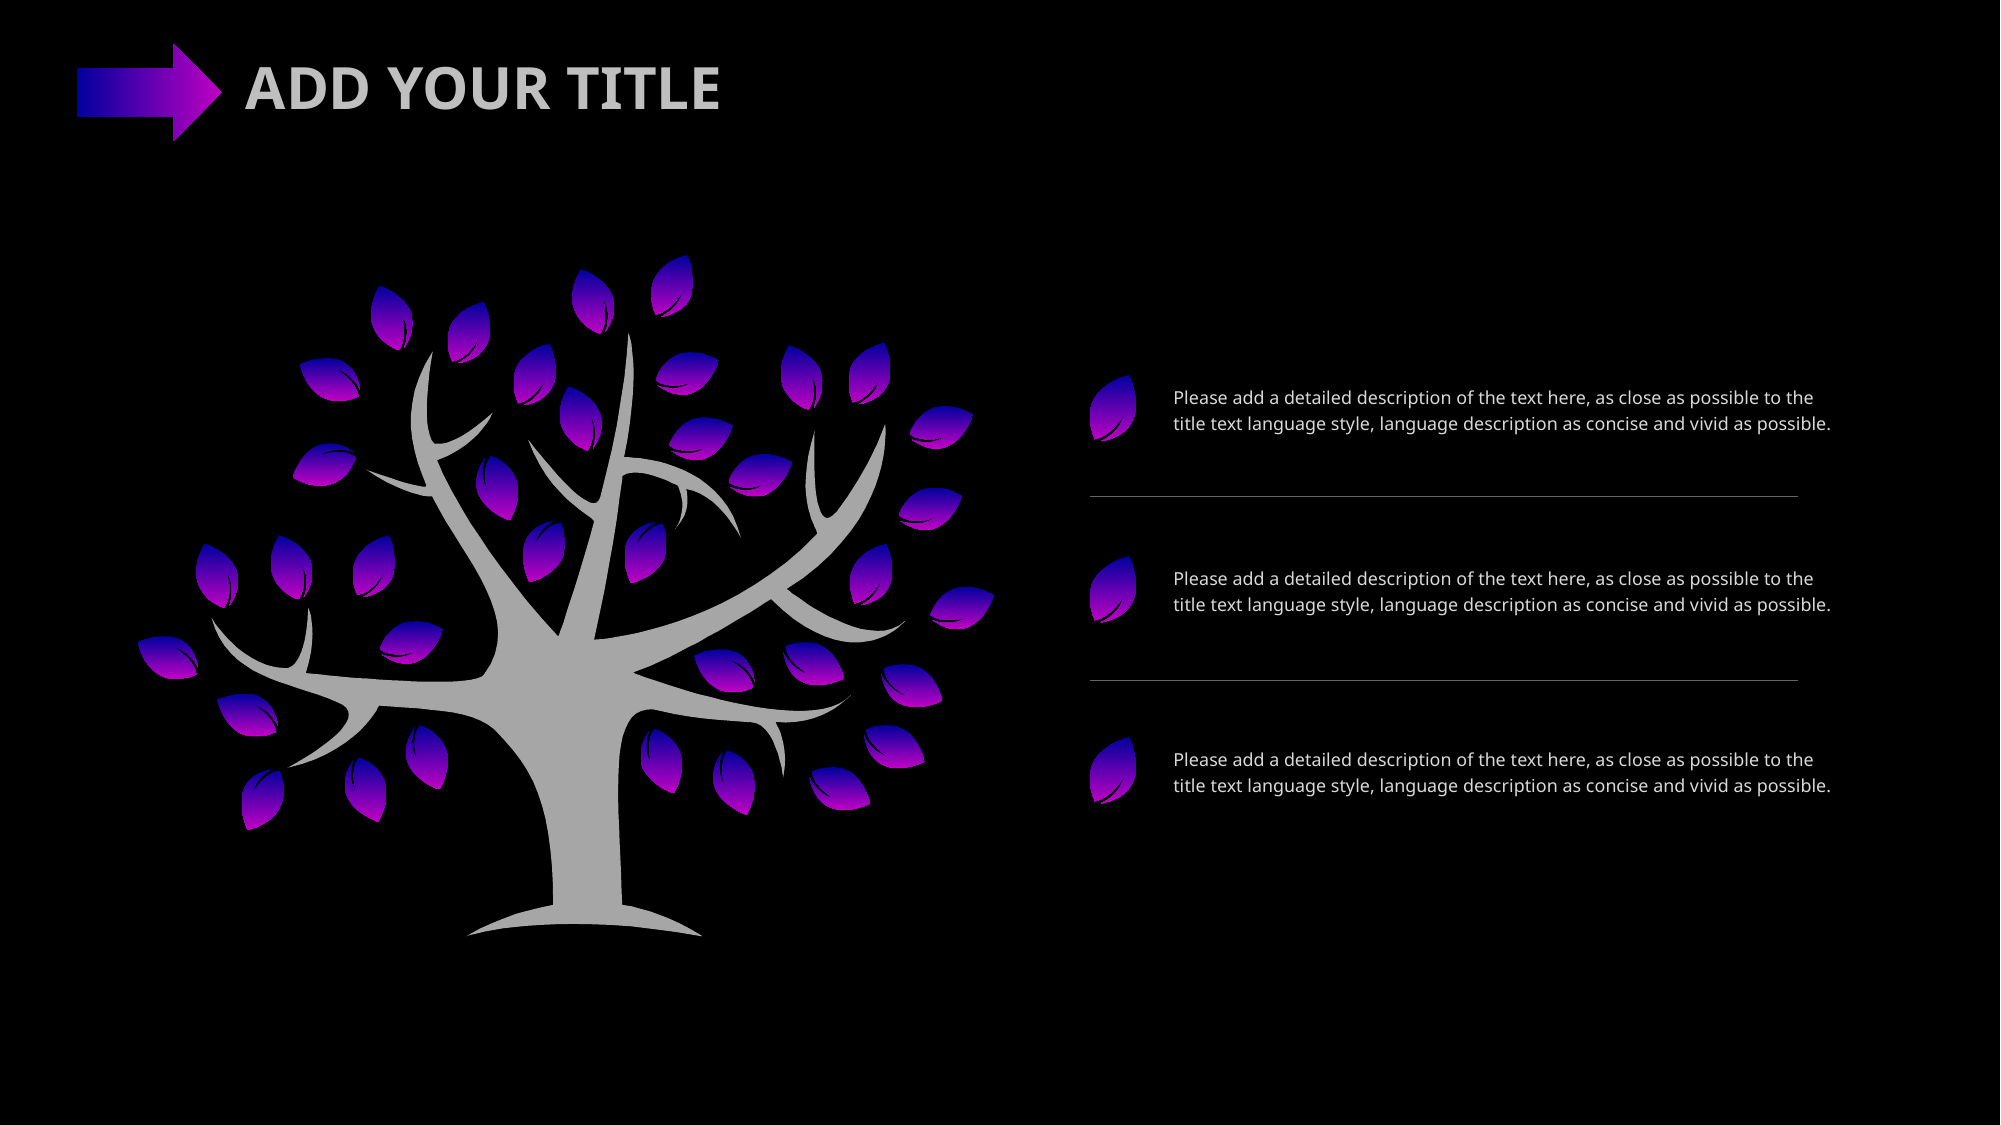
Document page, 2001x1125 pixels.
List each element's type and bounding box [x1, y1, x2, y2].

text_box [137, 254, 995, 937]
text_box [1089, 357, 1858, 821]
